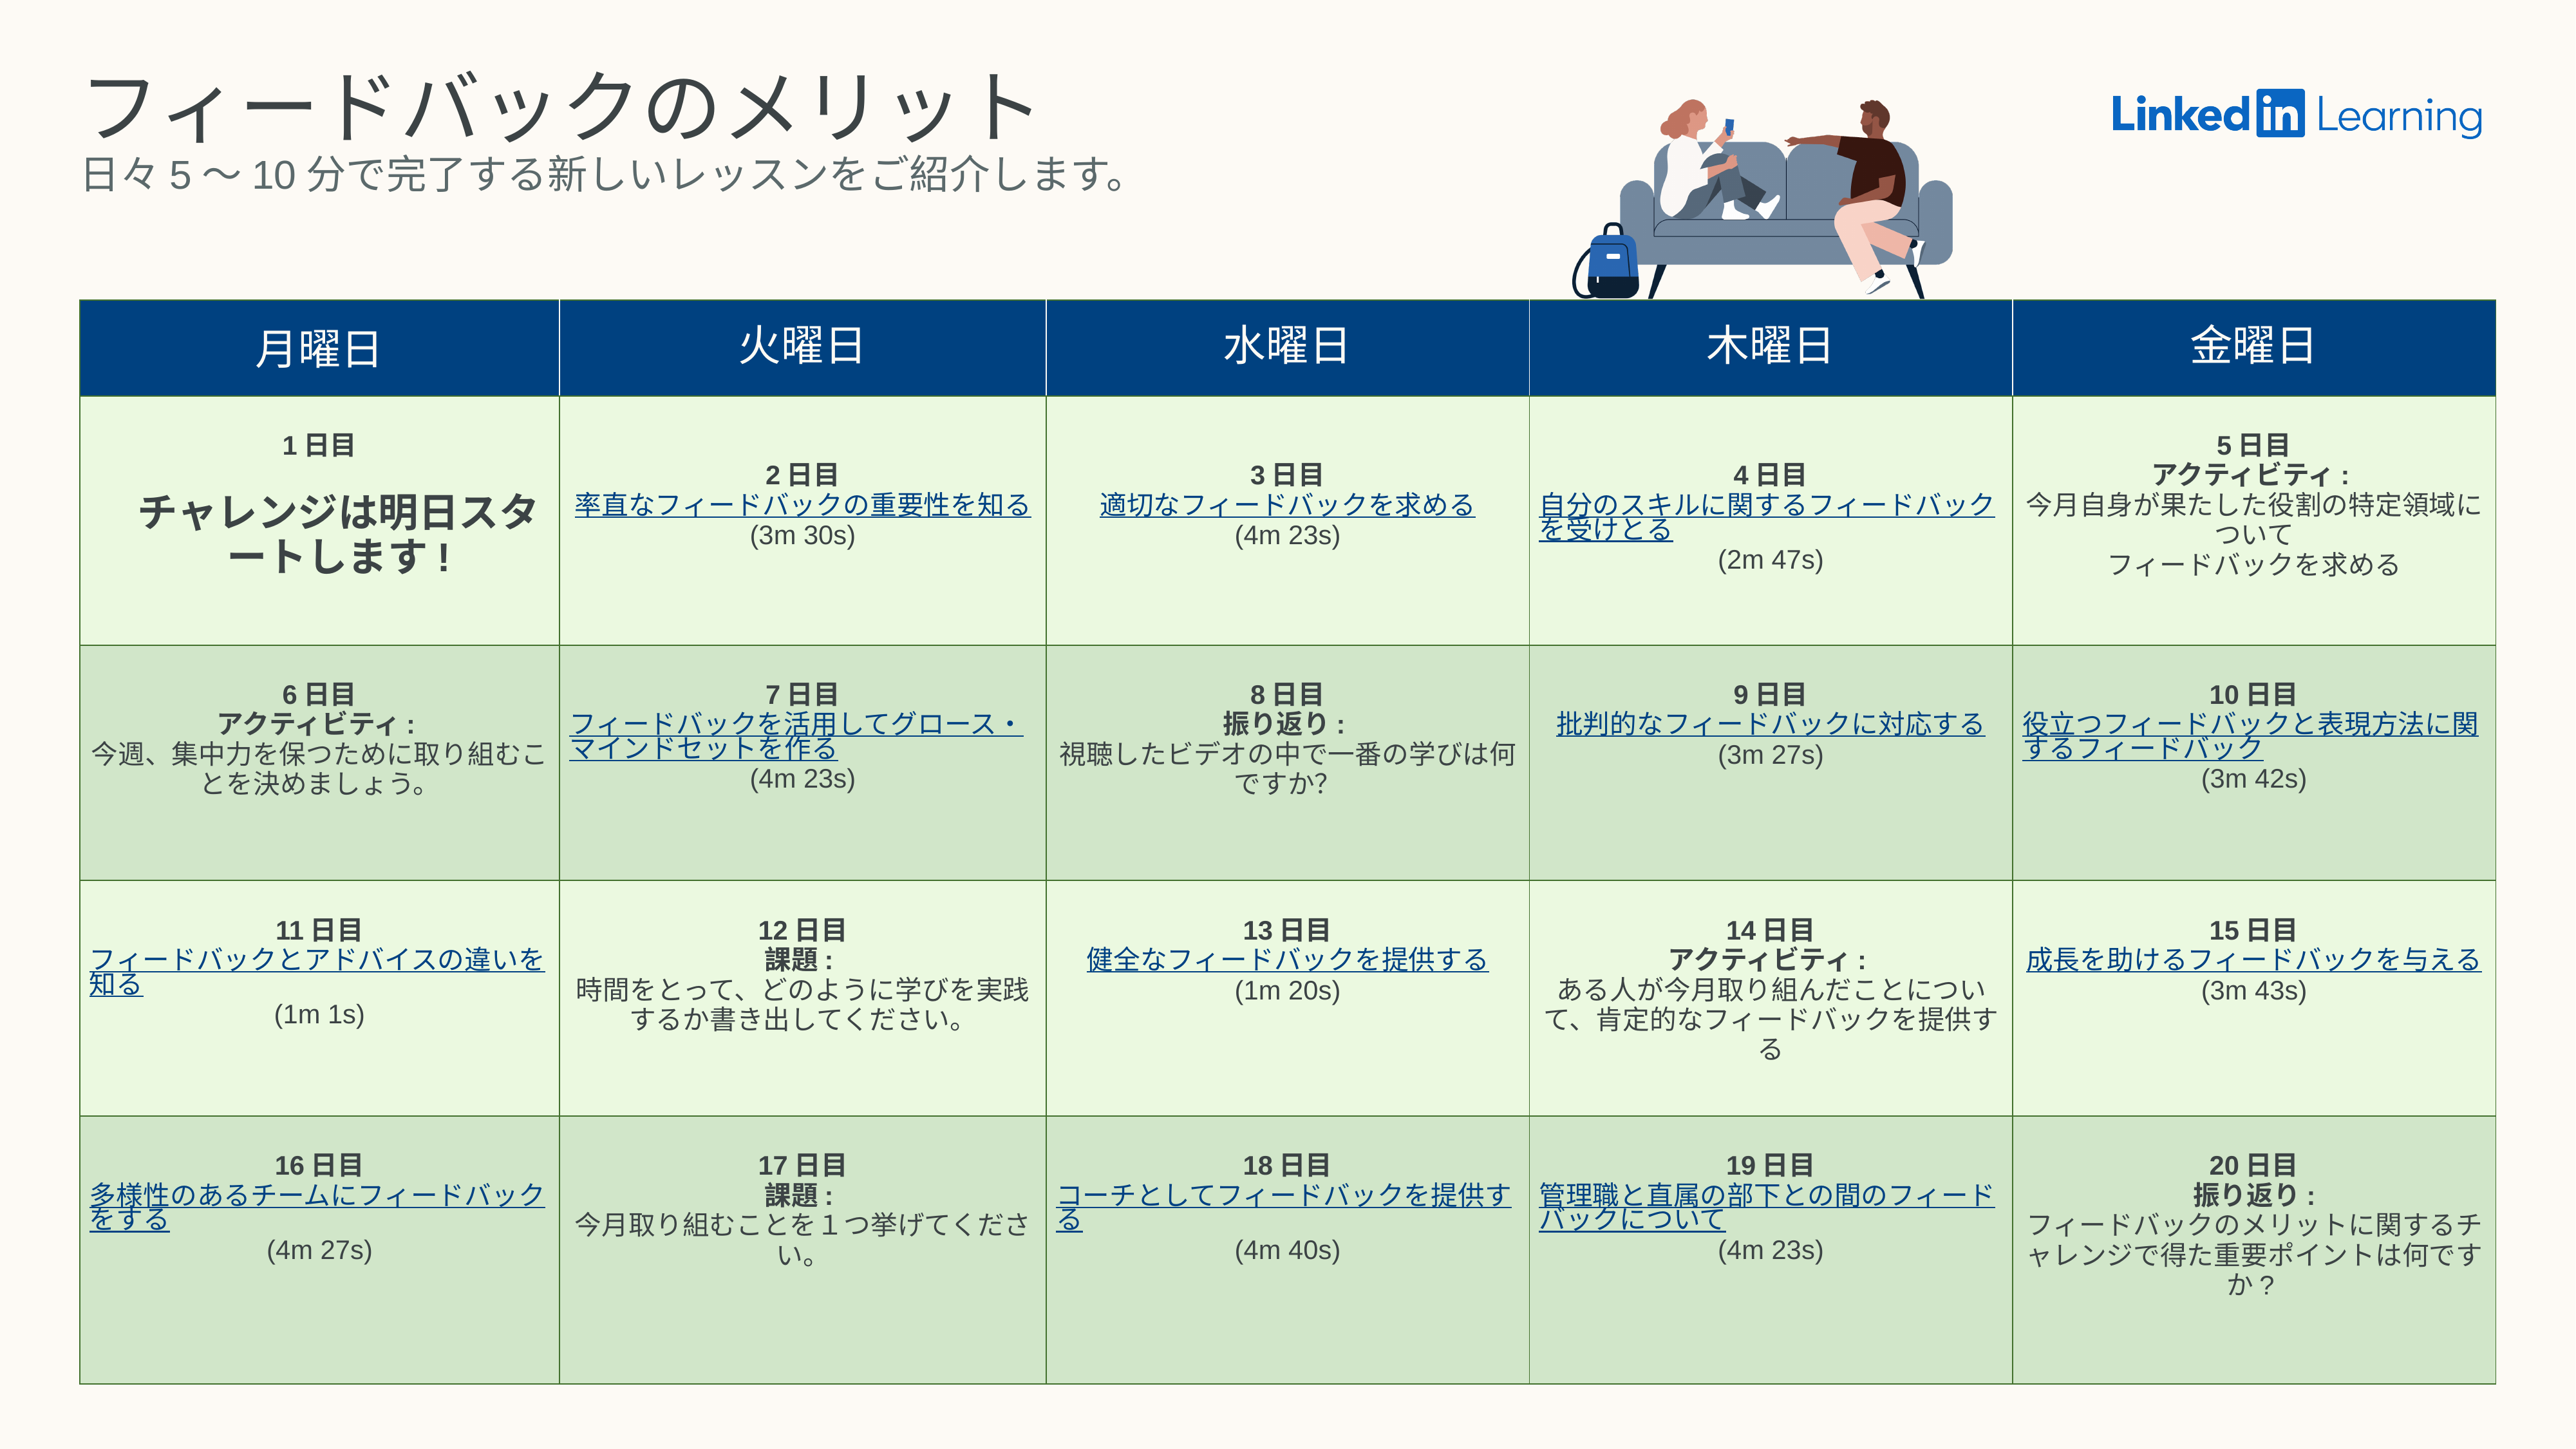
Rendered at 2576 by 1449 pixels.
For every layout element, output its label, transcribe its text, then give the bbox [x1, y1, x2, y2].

table_cell 20日目 振り返り: フィードバックのメリットに関するチャレンジで得た重要ポイントは何ですか? [2013, 1117, 2496, 1383]
table_header 水曜日 [1047, 301, 1529, 395]
table_cell 3日目 適切なフィードバックを求める (4m 23s) [1047, 397, 1529, 645]
table_cell 5日目 アクティビティ: 今月自身が果たした役割の特定領域について フィードバックを求める [2013, 397, 2496, 645]
table_cell 17日目 課題: 今月取り組むことを１つ挙げてください。 [560, 1117, 1046, 1383]
table_cell 1日目 チャレンジは明日スタートします! [80, 397, 559, 645]
picture [1567, 92, 1960, 301]
table_cell 18日目 コーチとしてフィードバックを提供する (4m 40s) [1047, 1117, 1529, 1383]
table_cell 14日目 アクティビティ: ある人が今月取り組んだことについて、肯定的なフィードバックを提供する [1530, 881, 2012, 1115]
table_cell 15日目 成長を助けるフィードバックを与える (3m 43s) [2013, 881, 2496, 1115]
picture [2098, 73, 2496, 153]
table_header 火曜日 [560, 301, 1046, 395]
table_cell 8日目 振り返り: 視聴したビデオの中で一番の学びは何ですか？ [1047, 646, 1529, 880]
table_header 木曜日 [1530, 301, 2012, 395]
table_cell 11日目 フィードバックとアドバイスの違いを知る (1m 1s) [80, 881, 559, 1115]
text_box フィードバックのメリット 日々5～10分で完了する新しいレッスンをご紹介します。 [79, 57, 1587, 263]
table_header 月曜日 [80, 301, 559, 395]
table_cell 9日目 批判的なフィードバックに対応する (3m 27s) [1530, 646, 2012, 880]
table_cell 12日目 課題: 時間をとって、どのように学びを実践するか書き出してください。 [560, 881, 1046, 1115]
table_cell 10日目 役立つフィードバックと表現方法に関するフィードバック (3m 42s) [2013, 646, 2496, 880]
table_cell 6日目 アクティビティ: 今週、集中力を保つために取り組むことを決めましょう。 [80, 646, 559, 880]
table_cell 2日目 率直なフィードバックの重要性を知る (3m 30s) [560, 397, 1046, 645]
table_cell 13日目 健全なフィードバックを提供する (1m 20s) [1047, 881, 1529, 1115]
table_cell 19日目 管理職と直属の部下との間のフィードバックについて (4m 23s) [1530, 1117, 2012, 1383]
table_cell 16日目 多様性のあるチームにフィードバックをする (4m 27s) [80, 1117, 559, 1383]
table_cell 4日目 自分のスキルに関するフィードバックを受けとる (2m 47s) [1530, 397, 2012, 645]
table_header 金曜日 [2013, 301, 2496, 395]
table_cell 7日目 フィードバックを活用してグロース・マインドセットを作る (4m 23s) [560, 646, 1046, 880]
